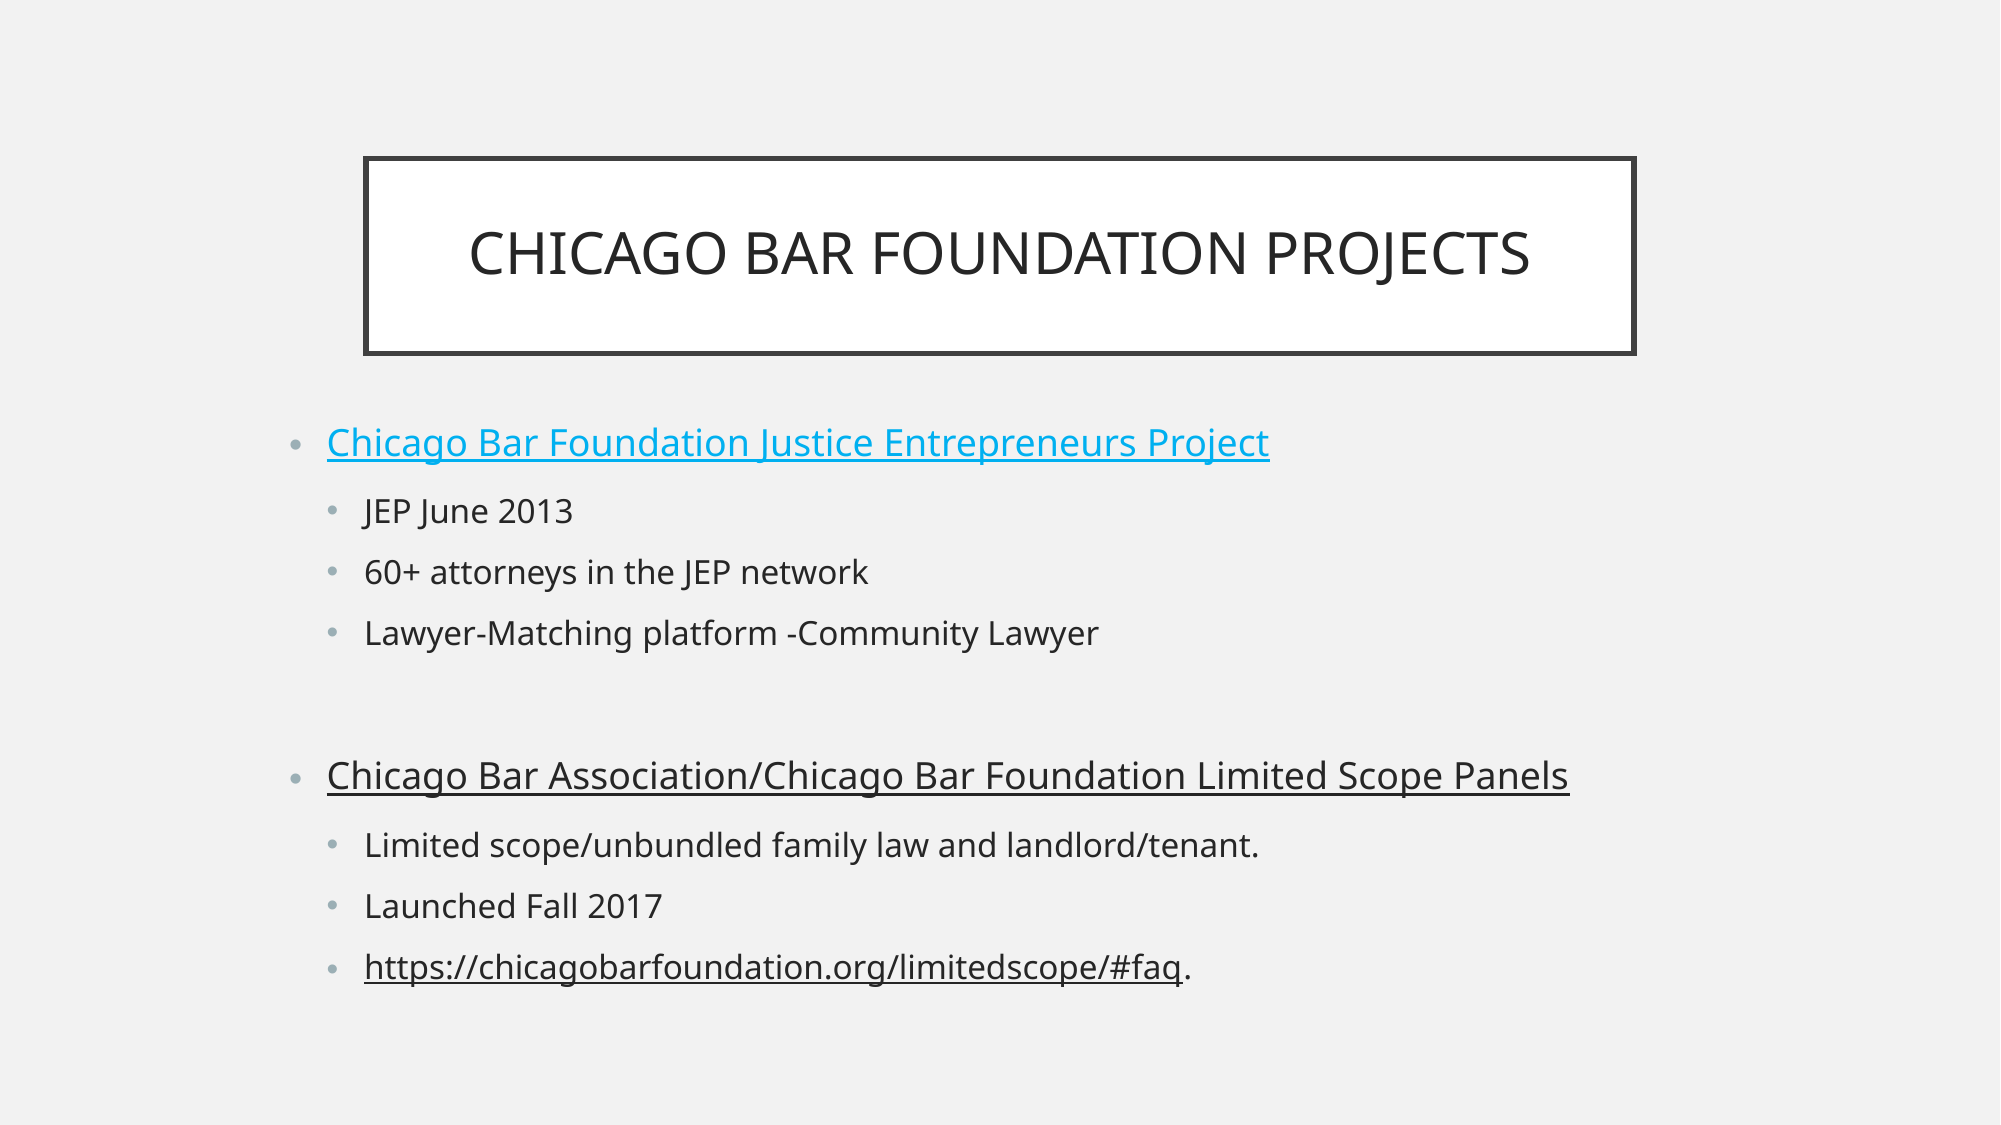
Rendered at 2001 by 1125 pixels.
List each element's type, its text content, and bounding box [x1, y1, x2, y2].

title CHICAGO BAR FOUNDATION PROJECTS [363, 156, 1637, 356]
list Chicago Bar Foundation Justice Entrepreneurs Project JEP June 2013 60+ attorneys in the JEP network Lawyer-Matching platform -Community Lawyer Chicago Bar Association/Chicago Bar Foundation Limited Scope Panels Limited scope/unbundled family law and landlord/tenant. Launched Fall 2017 https://chicagobarfoundation.org/limitedscope/#faq. [274, 411, 1691, 1037]
